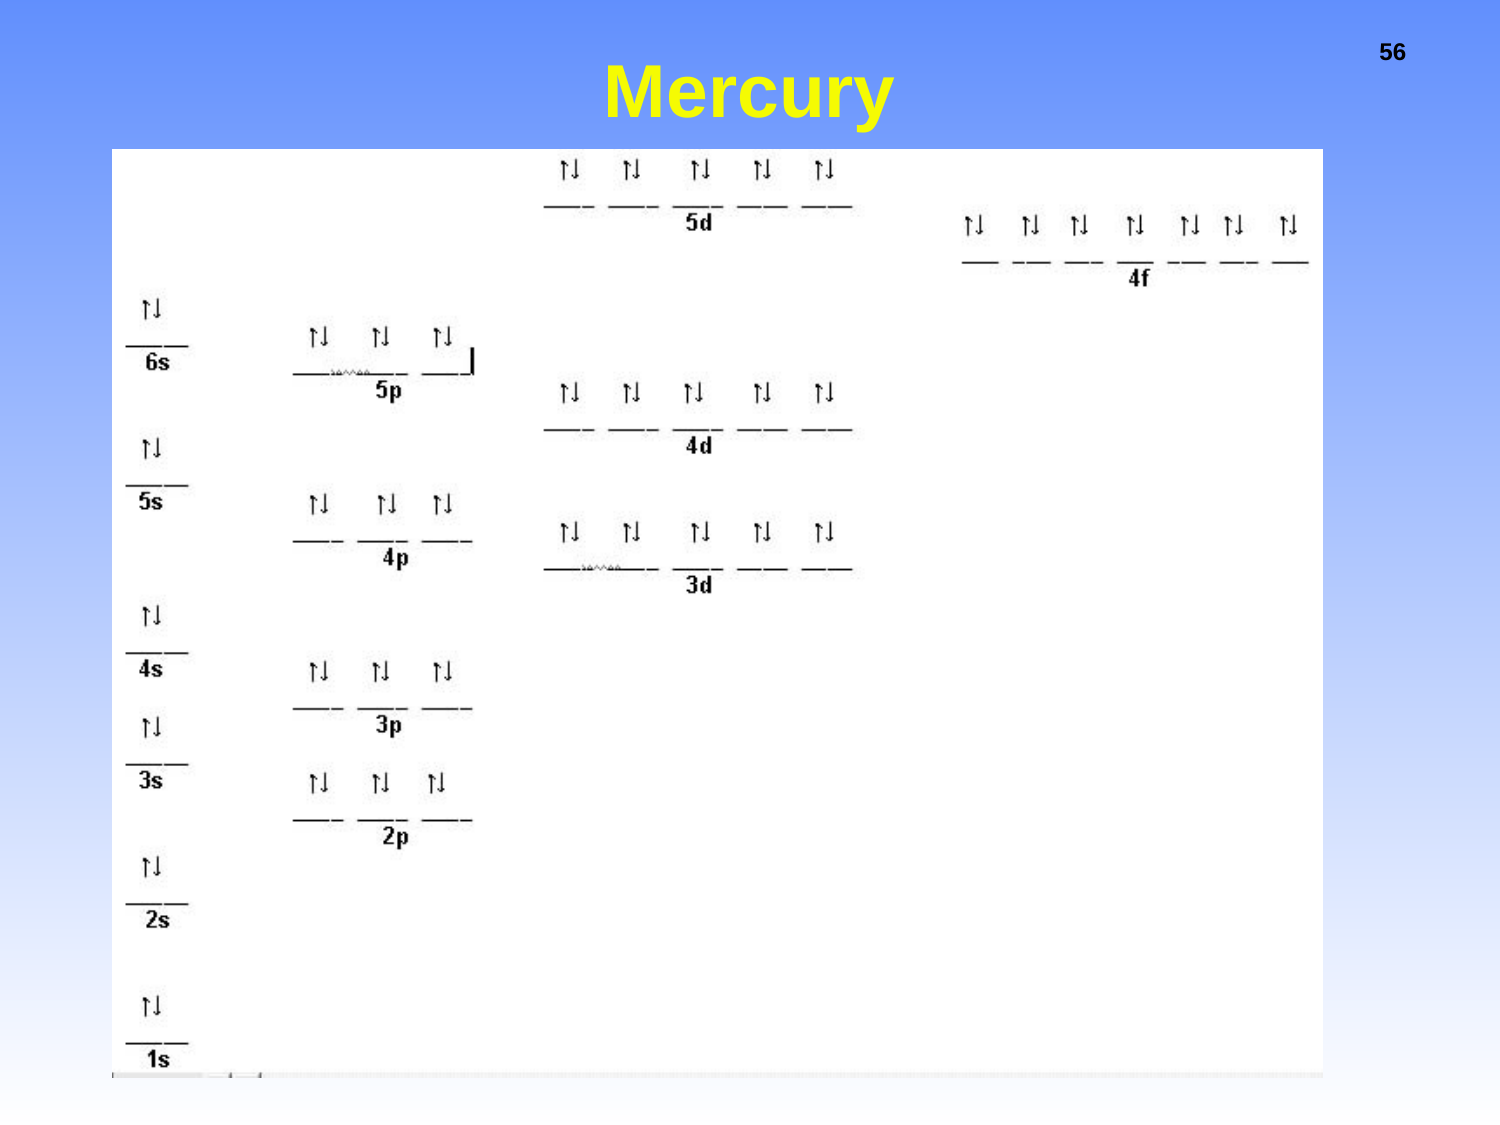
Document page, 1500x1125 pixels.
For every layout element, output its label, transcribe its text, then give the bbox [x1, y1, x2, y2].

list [112, 149, 1323, 1079]
title Mercury [162, 0, 1338, 188]
